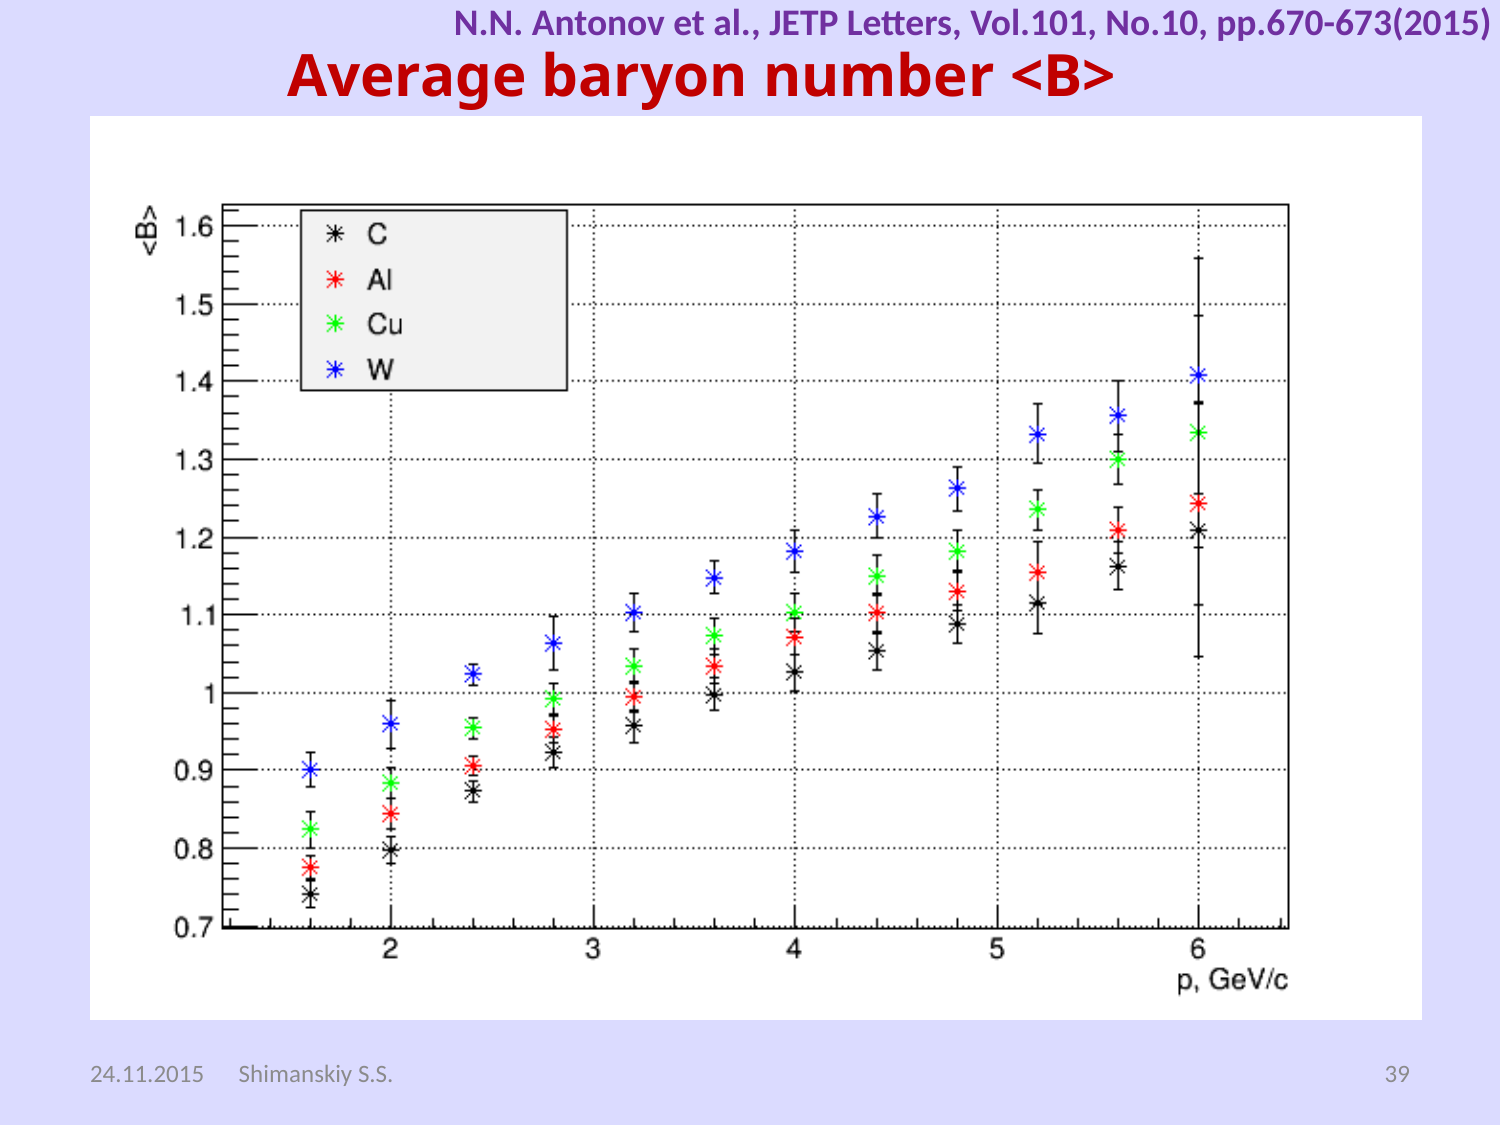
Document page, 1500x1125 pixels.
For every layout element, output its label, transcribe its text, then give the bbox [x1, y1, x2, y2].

text_box N.N. Antonov et al., JETP Letters, Vol.101, No.10, pp.670-673(2015) [439, 0, 1500, 51]
text_box Average baryon number <B> [272, 31, 1253, 105]
slide_number 39 [1074, 1042, 1425, 1103]
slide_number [75, 1042, 425, 1103]
picture [90, 116, 1422, 1020]
